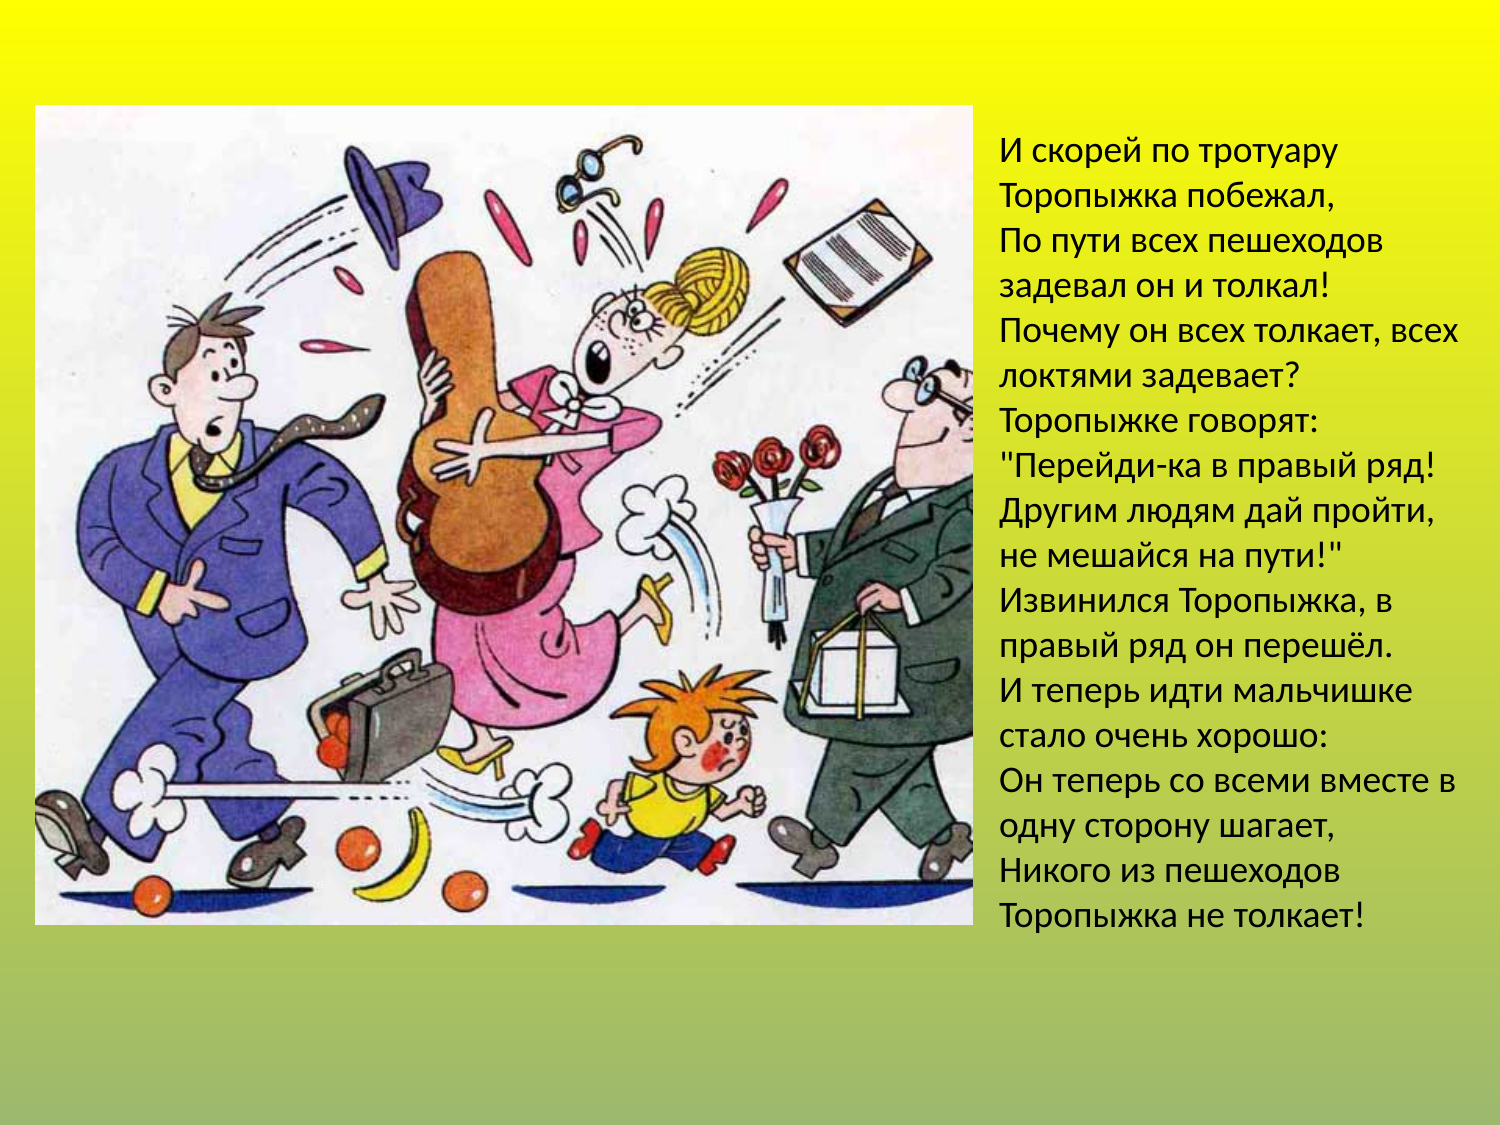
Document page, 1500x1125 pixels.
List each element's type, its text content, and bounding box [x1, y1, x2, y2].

text_box И скорей по тротуару Торопыжка побежал, По пути всех пешеходов задевал он и толкал! Почему он всех толкает, всех локтями задевает? Торопыжке говорят: "Перейди-ка в правый ряд! Другим людям дай пройти, не мешайся на пути!" Извинился Торопыжка, в правый ряд он перешёл. И теперь идти мальчишке стало очень хорошо: Он теперь со всеми вместе в одну сторону шагает, Никого из пешеходов Торопыжка не толкает! [984, 117, 1477, 987]
picture [34, 105, 973, 925]
